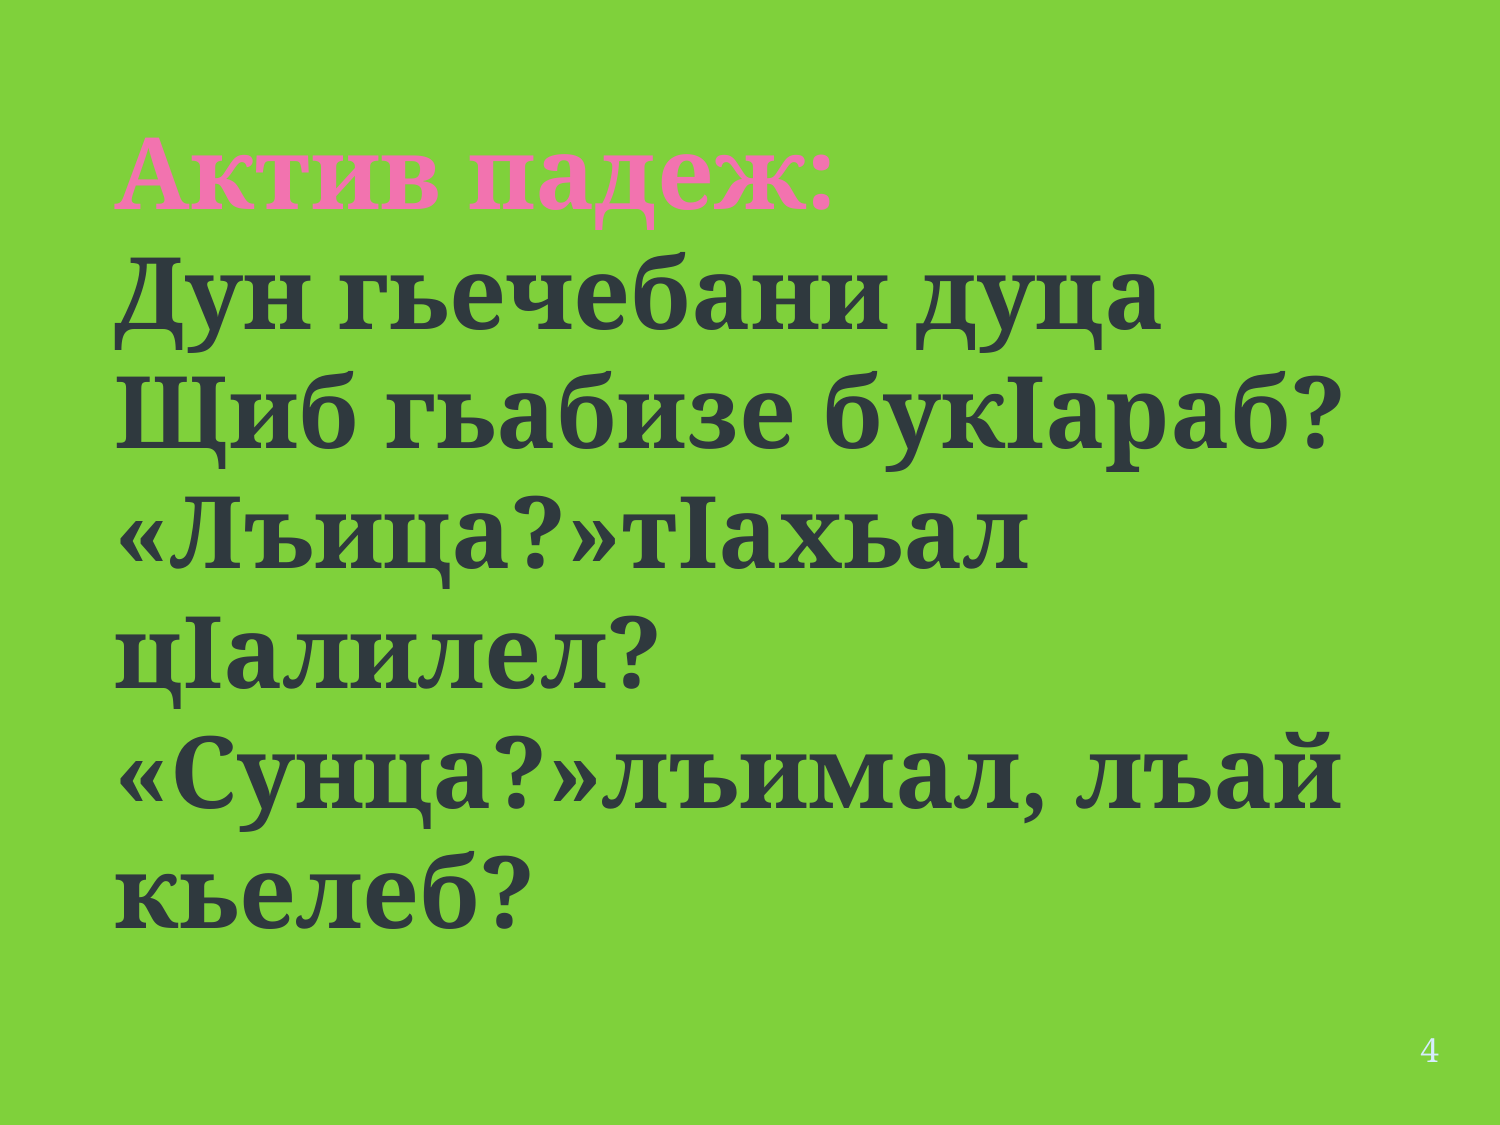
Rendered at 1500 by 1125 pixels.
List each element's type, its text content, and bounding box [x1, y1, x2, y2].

slide_number 4 [1379, 1014, 1480, 1089]
text_box Актив падеж: Дун гьечебани дуца Щиб гьабизе букIараб? «Лъица?»тIахьал цIалилел? «Сунца?»лъимал, лъай кьелеб? [100, 101, 1382, 957]
